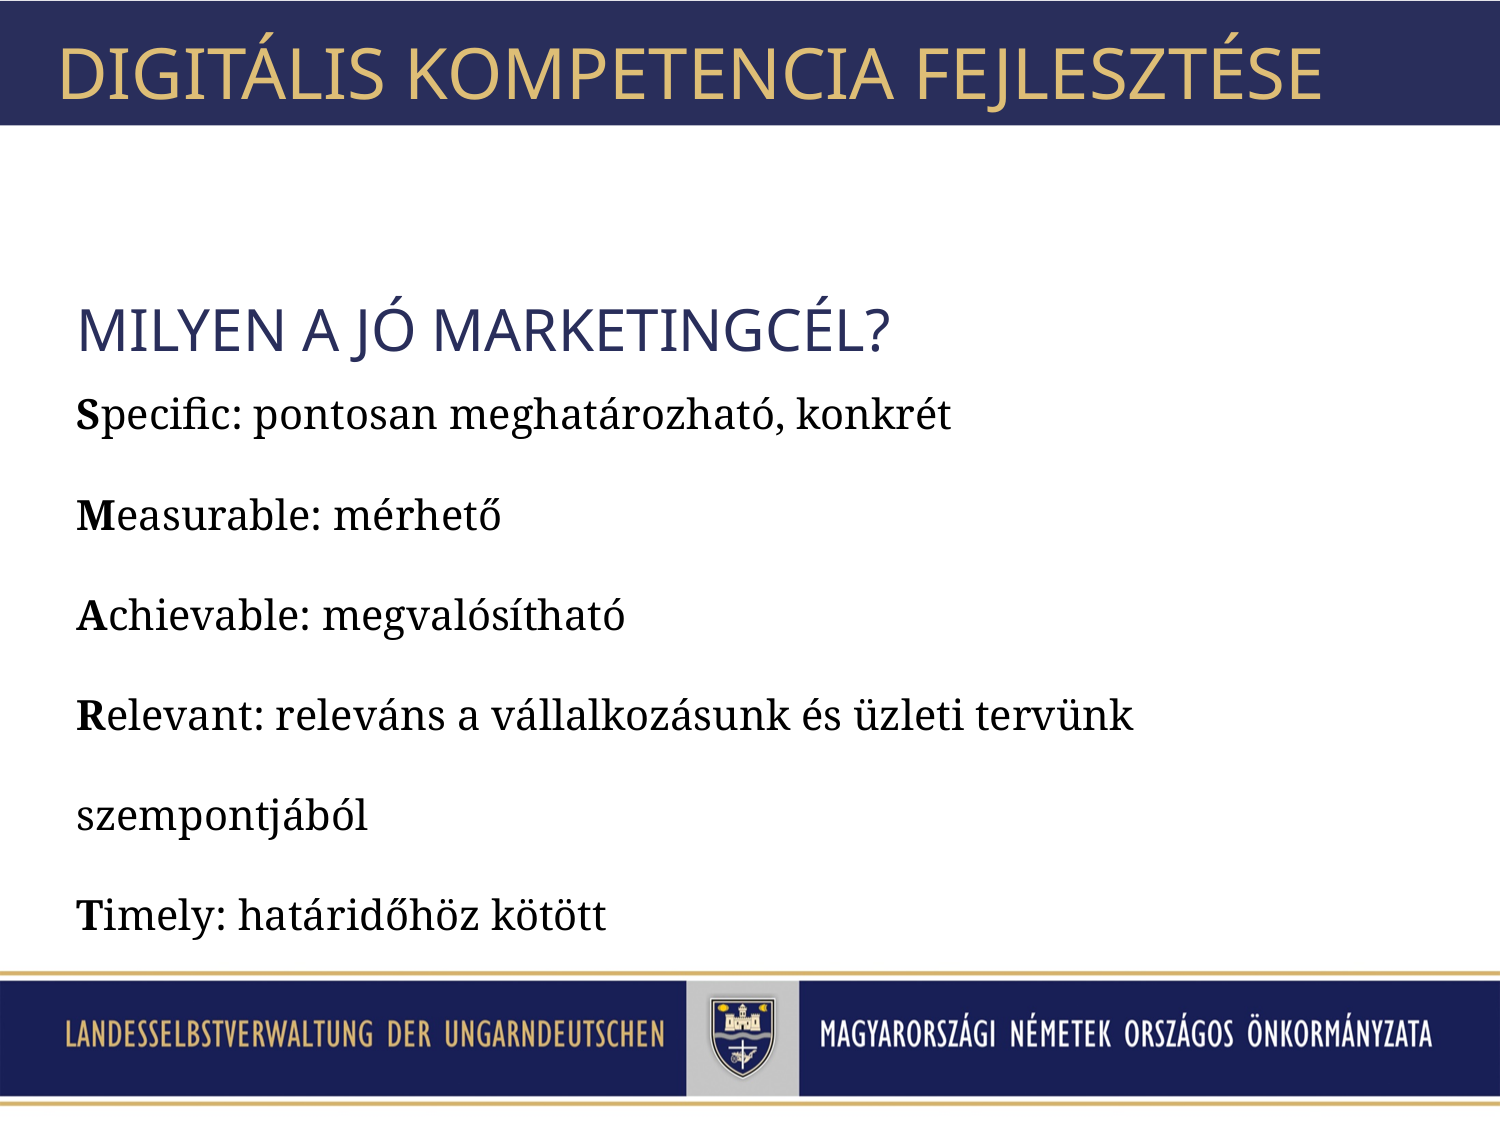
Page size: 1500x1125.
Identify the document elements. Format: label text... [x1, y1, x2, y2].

text_box DIGITÁLIS KOMPETENCIA FEJLESZTÉSE [0, 0, 1500, 126]
text_box MILYEN A JÓ MARKETINGCÉL? Specific: pontosan meghatározható, konkrét Measurable: mérhető Achievable: megvalósítható Relevant: releváns a vállalkozásunk és üzleti tervünk szempontjából Timely: határidőhöz kötött [76, 258, 1173, 939]
picture [0, 962, 1500, 1125]
